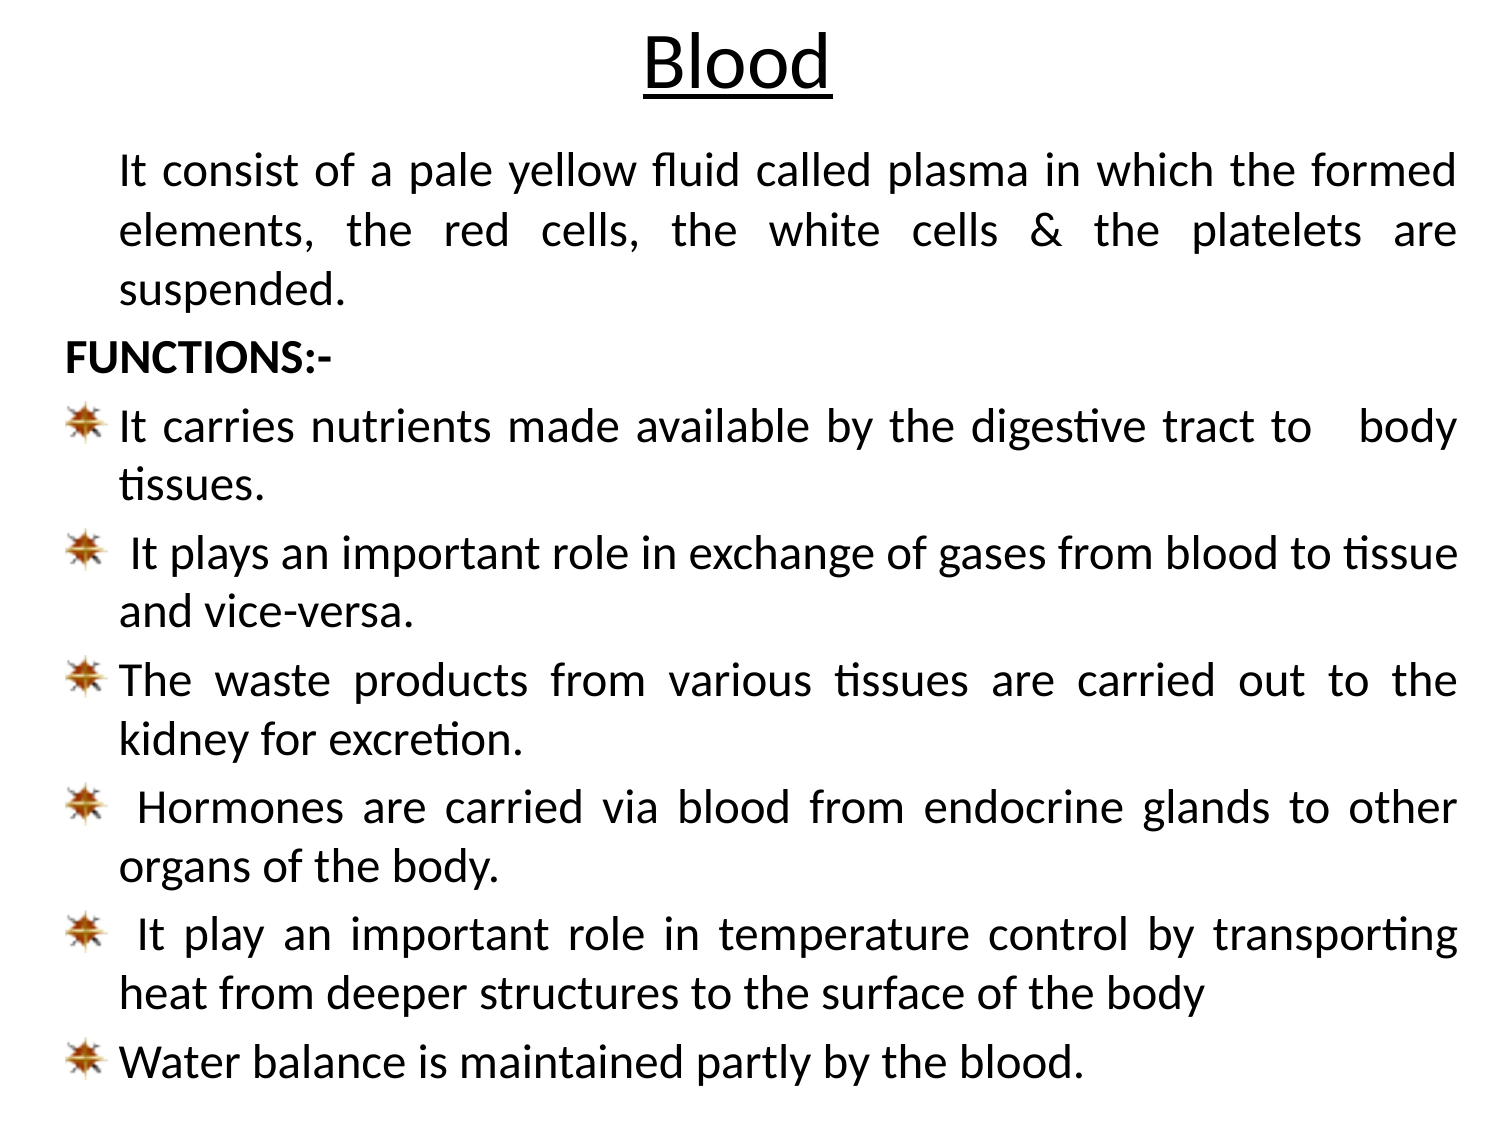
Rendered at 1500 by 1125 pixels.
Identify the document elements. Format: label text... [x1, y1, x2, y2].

list It consist of a pale yellow fluid called plasma in which the formed elements, the red cells, the white cells & the platelets are suspended. FUNCTIONS:- It carries nutrients made available by the digestive tract to body tissues. It plays an important role in exchange of gases from blood to tissue and vice-versa. The waste products from various tissues are carried out to the kidney for excretion. Hormones are carried via blood from endocrine glands to other organs of the body. It play an important role in temperature control by transporting heat from deeper structures to the surface of the body Water balance is maintained partly by the blood. [50, 125, 1475, 1100]
picture [65, 528, 108, 571]
picture [65, 1037, 108, 1080]
picture [65, 401, 108, 444]
picture [65, 655, 108, 698]
picture [65, 782, 108, 826]
title Blood [50, 0, 1425, 113]
picture [65, 910, 108, 953]
